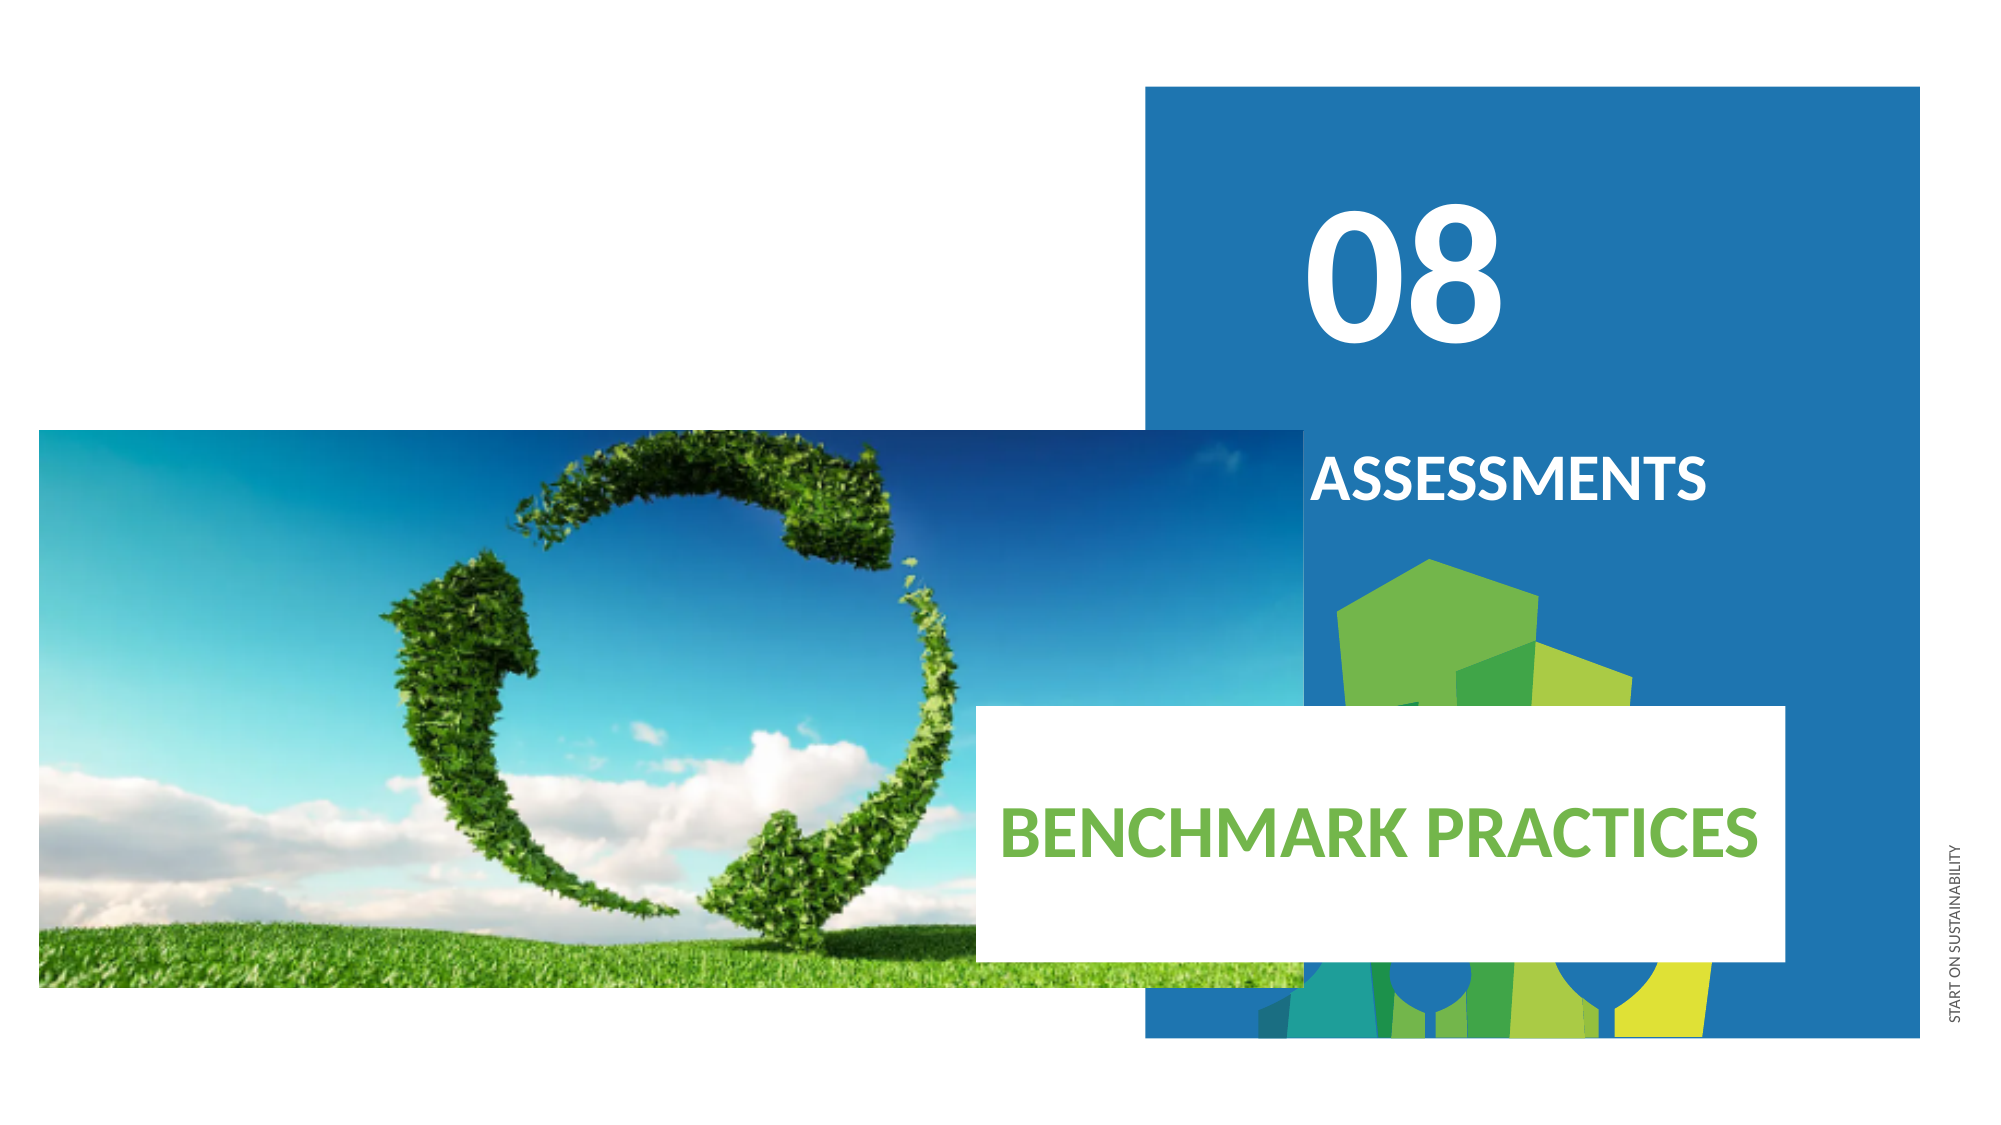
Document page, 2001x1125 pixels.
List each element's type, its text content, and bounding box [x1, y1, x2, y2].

picture [38, 430, 1304, 989]
text_box ASSESSMENTS [1263, 418, 1754, 521]
text_box BENCHMARK PRACTICES C [1308, 706, 1786, 963]
list 08 [1251, 162, 1591, 259]
